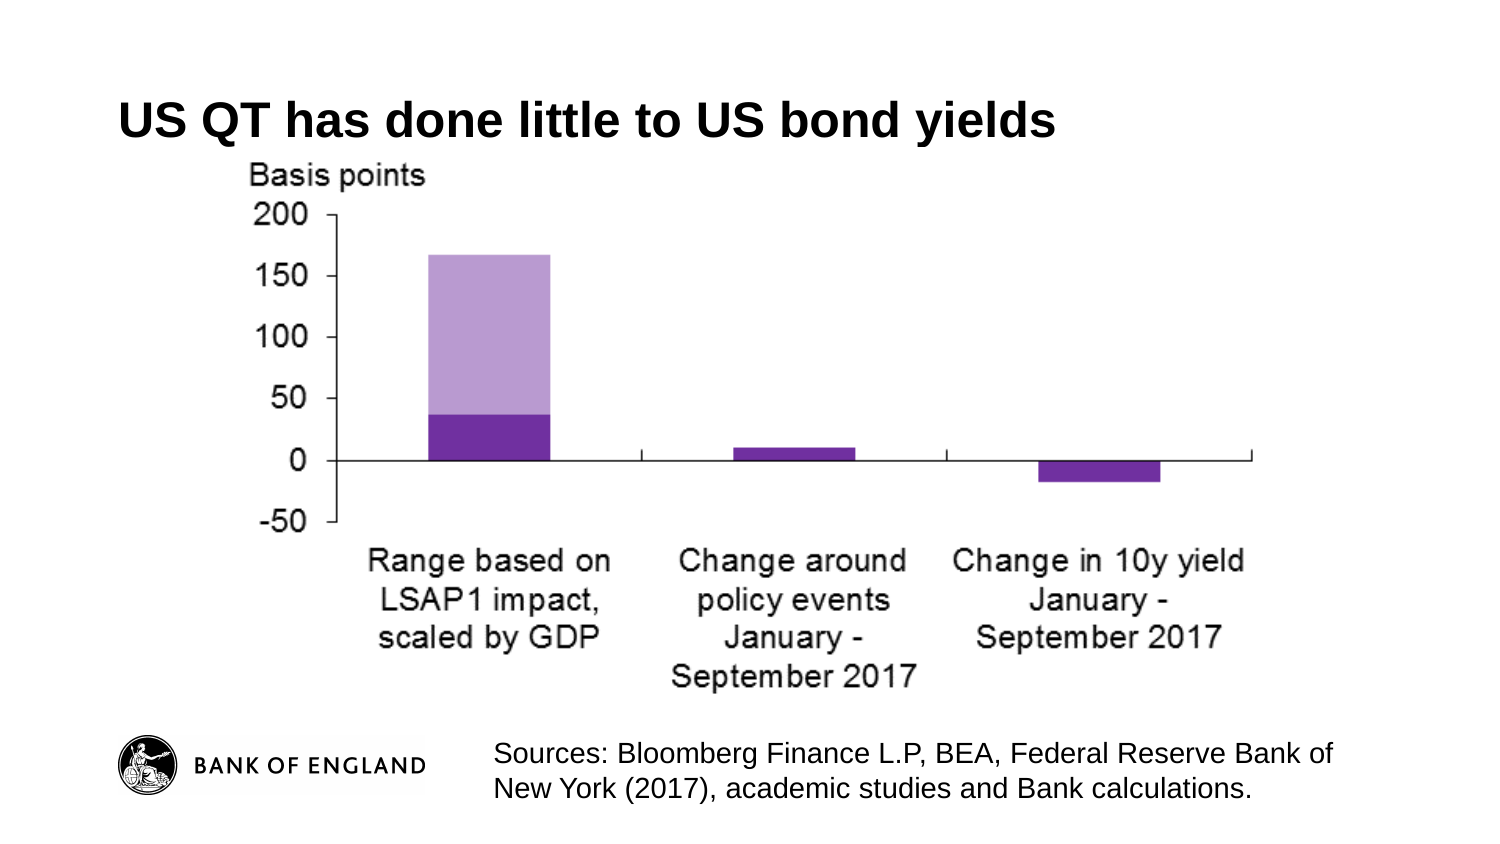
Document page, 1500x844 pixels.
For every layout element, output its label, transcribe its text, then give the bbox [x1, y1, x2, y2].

picture [233, 147, 1267, 697]
text_box Sources: Bloomberg Finance L.P, BEA, Federal Reserve Bank of New York (2017), academic studies and Bank calculations. [478, 726, 1411, 812]
title US QT has done little to US bond yields [102, 105, 1395, 189]
picture [118, 735, 425, 795]
